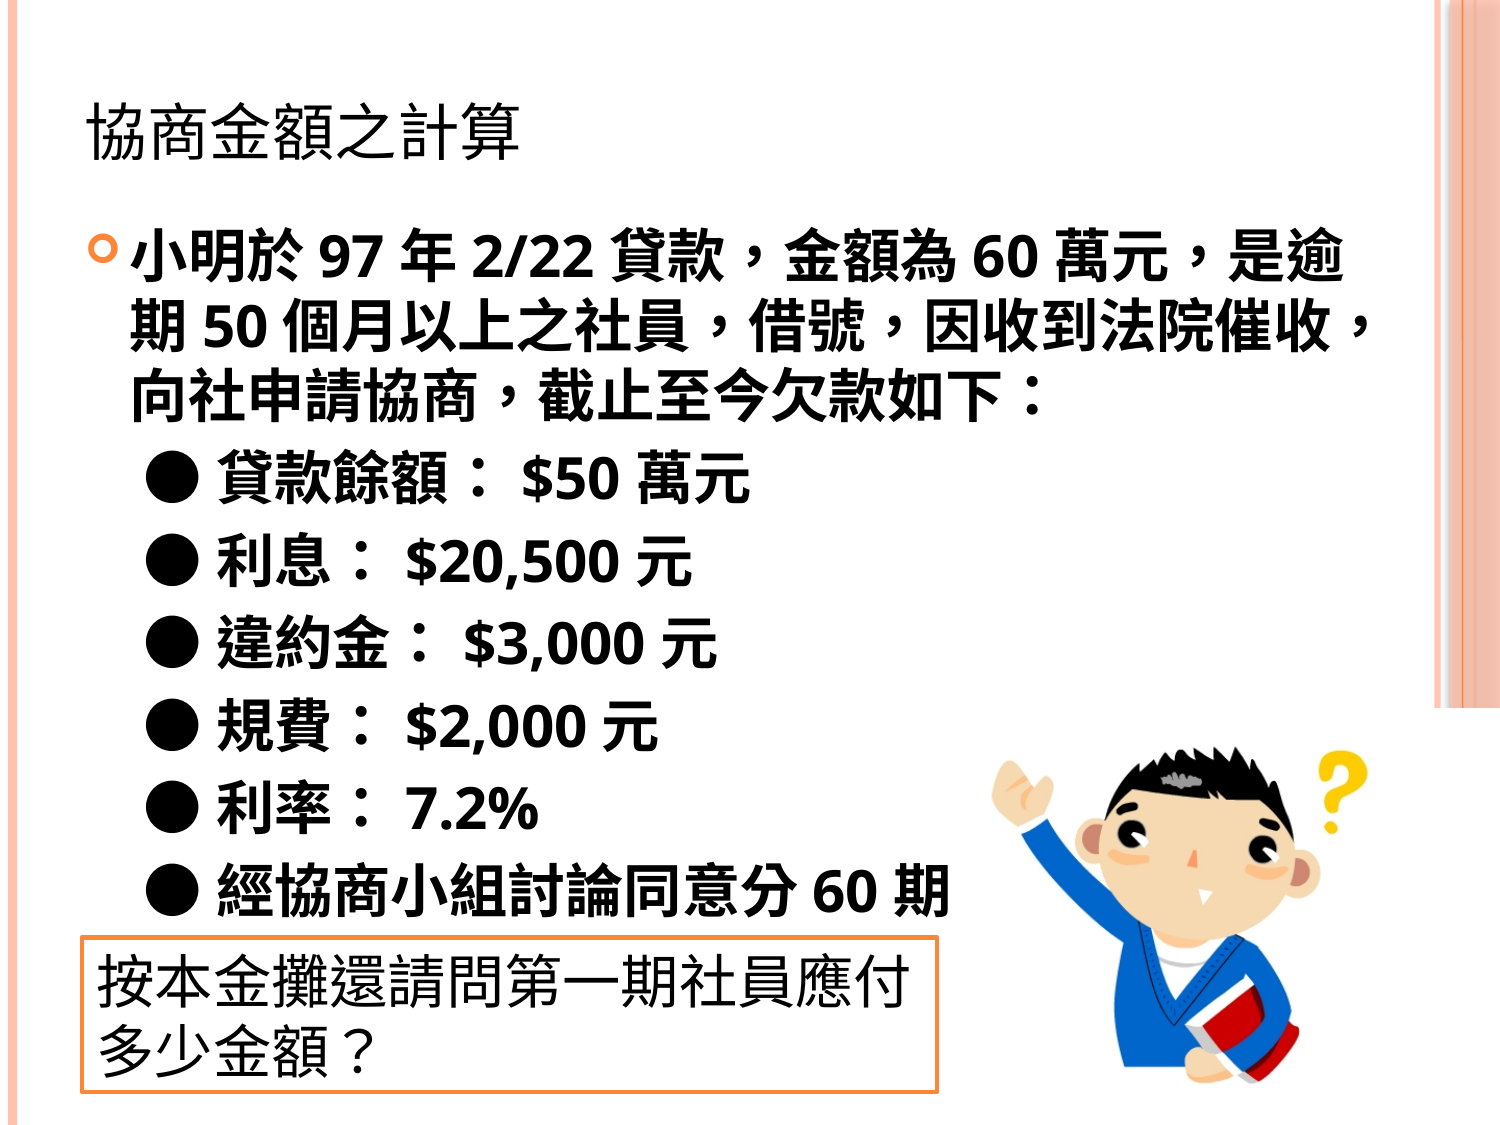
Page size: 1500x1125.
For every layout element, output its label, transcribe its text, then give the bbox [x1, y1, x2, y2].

picture [926, 708, 1500, 1125]
list 小明於97年2/22貸款，金額為60萬元，是逾期50個月以上之社員，借號，因收到法院催收，向社申請協商，截止至今欠款如下： ●貸款餘額：$50萬元 ●利息：$20,500元 ●違約金：$3,000元 ●規費：$2,000元 ●利率：7.2% ●經協商小組討論同意分60期 [70, 211, 1390, 856]
text_box 按本金攤還請問第一期社員應付多少金額？ [80, 935, 921, 1094]
title 協商金額之計算 [68, 0, 1260, 178]
